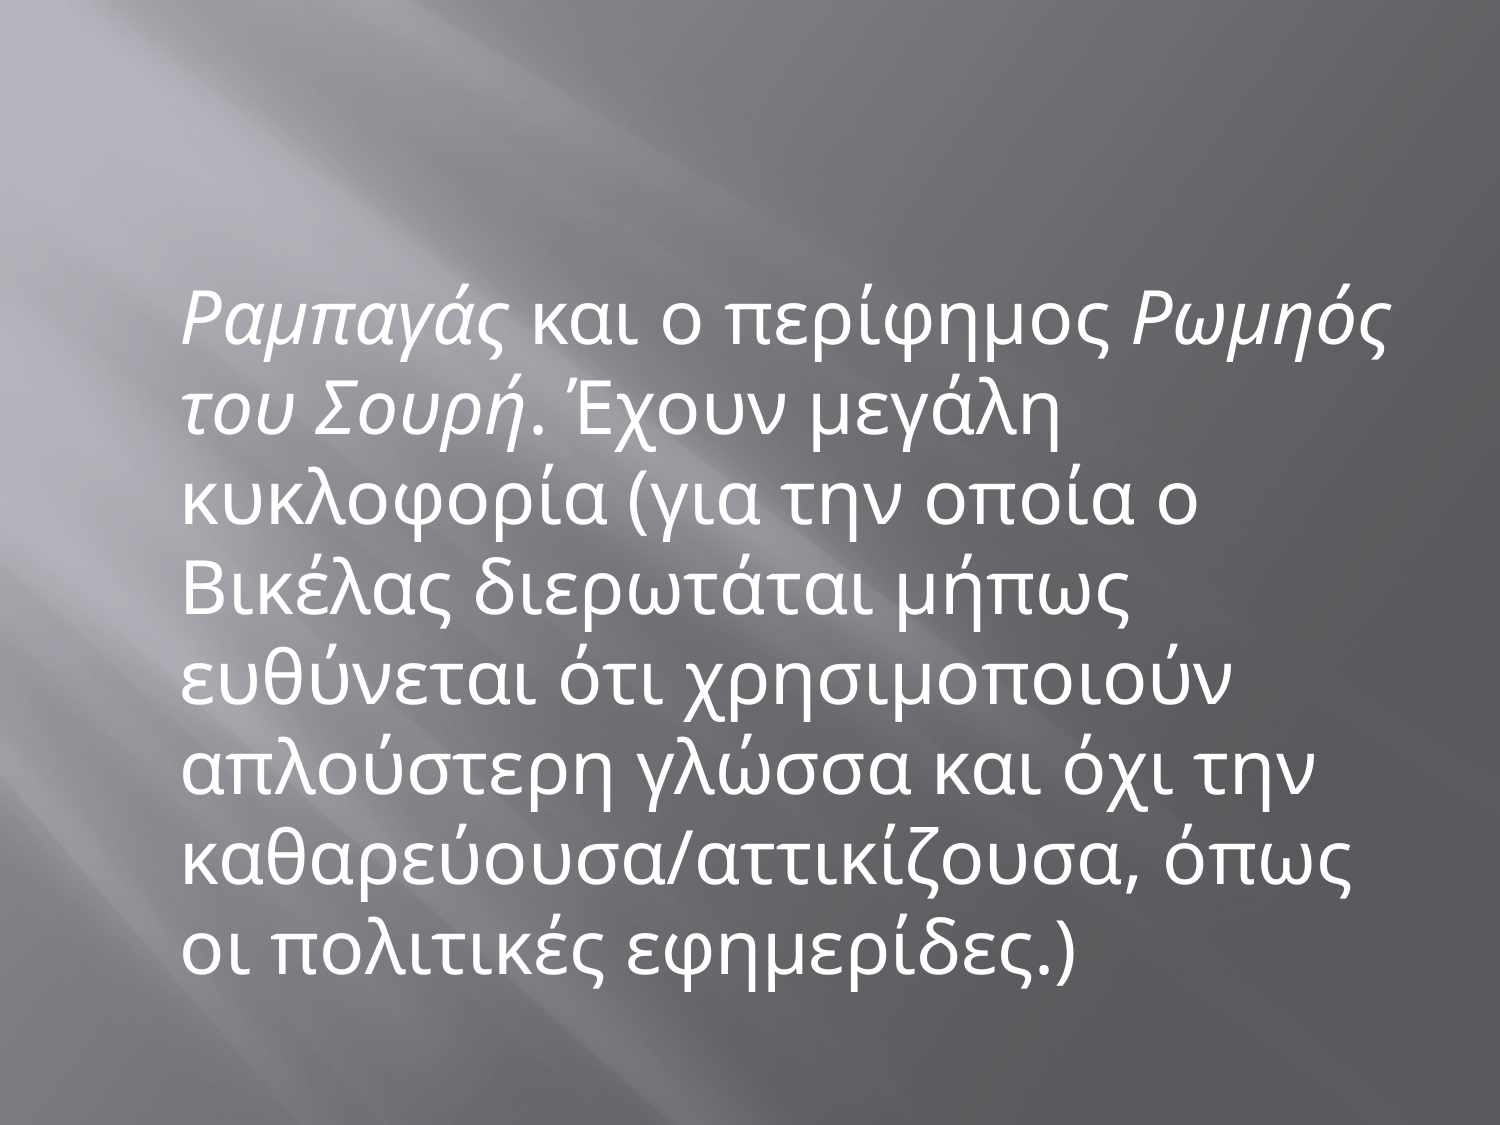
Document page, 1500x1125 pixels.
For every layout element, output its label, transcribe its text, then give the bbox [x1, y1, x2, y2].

list Ραμπαγάς και ο περίφημος Ρωμηός του Σουρή. Έχουν μεγάλη κυκλοφορία (για την οποία ο Βικέλας διερωτάται μήπως ευθύνεται ότι χρησιμοποιούν απλούστερη γλώσσα και όχι την καθαρεύουσα/αττικίζουσα, όπως οι πολιτικές εφημερίδες.) [75, 262, 1425, 1035]
